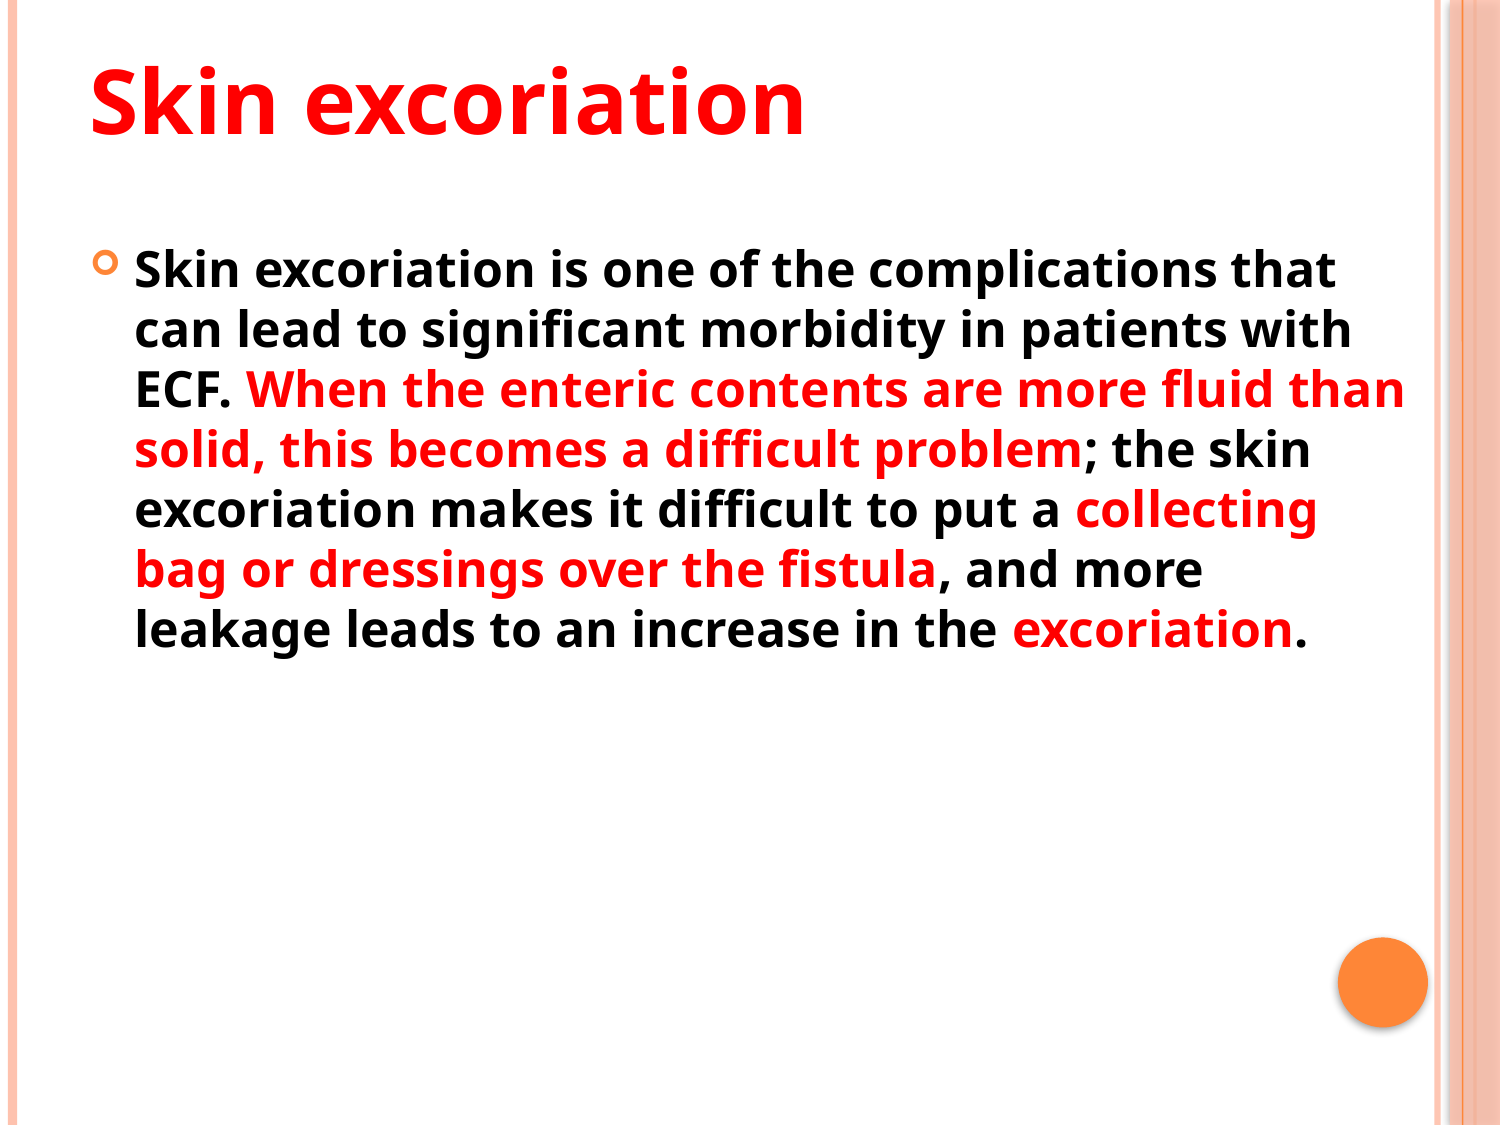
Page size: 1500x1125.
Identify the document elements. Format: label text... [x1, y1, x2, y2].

list Skin excoriation Skin excoriation is one of the complications that can lead to significant morbidity in patients with ECF. When the enteric contents are more fluid than solid, this becomes a difficult problem; the skin excoriation makes it difficult to put a collecting bag or dressings over the fistula, and more leakage leads to an increase in the excoriation. [75, 37, 1425, 780]
